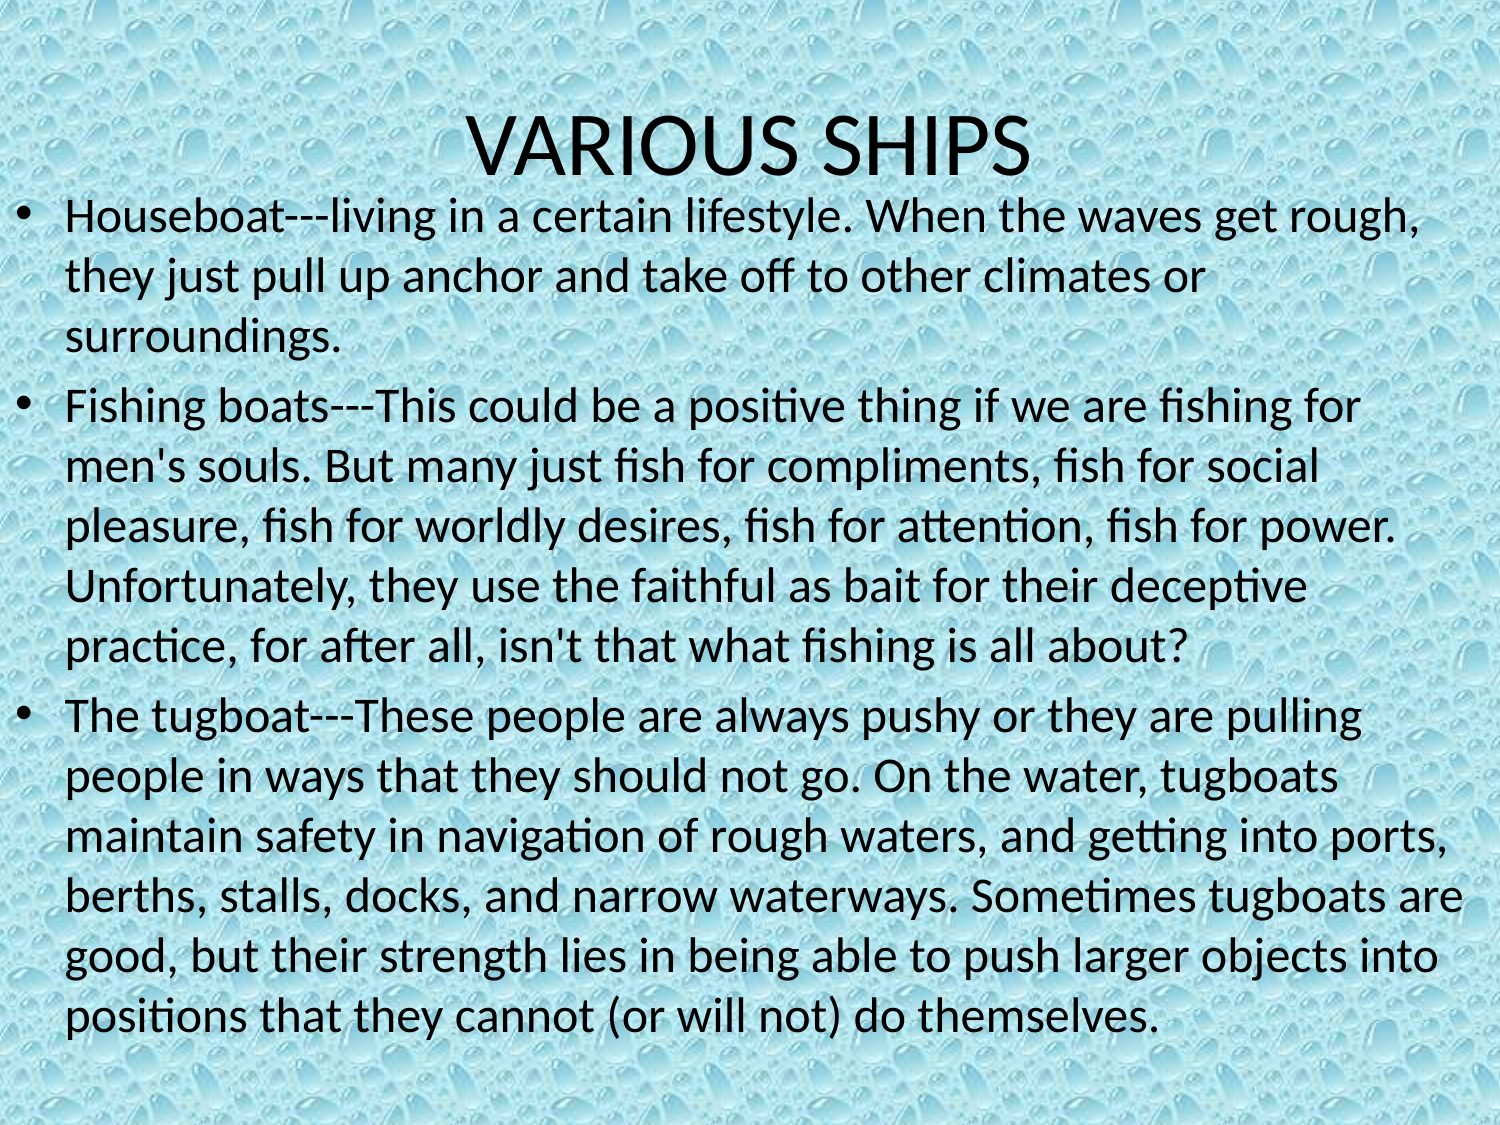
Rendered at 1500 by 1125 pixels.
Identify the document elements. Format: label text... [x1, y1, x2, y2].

picture [0, 0, 1500, 1125]
list Houseboat---living in a certain lifestyle. When the waves get rough, they just pull up anchor and take off to other climates or surroundings. Fishing boats---This could be a positive thing if we are fishing for men's souls. But many just fish for compliments, fish for social pleasure, fish for worldly desires, fish for attention, fish for power. Unfortunately, they use the faithful as bait for their deceptive practice, for after all, isn't that what fishing is all about? The tugboat---These people are always pushy or they are pulling people in ways that they should not go. On the water, tugboats maintain safety in navigation of rough waters, and getting into ports, berths, stalls, docks, and narrow waterways. Sometimes tugboats are good, but their strength lies in being able to push larger objects into positions that they cannot (or will not) do themselves. [0, 174, 1488, 1113]
title VARIOUS SHIPS [75, 45, 1425, 174]
